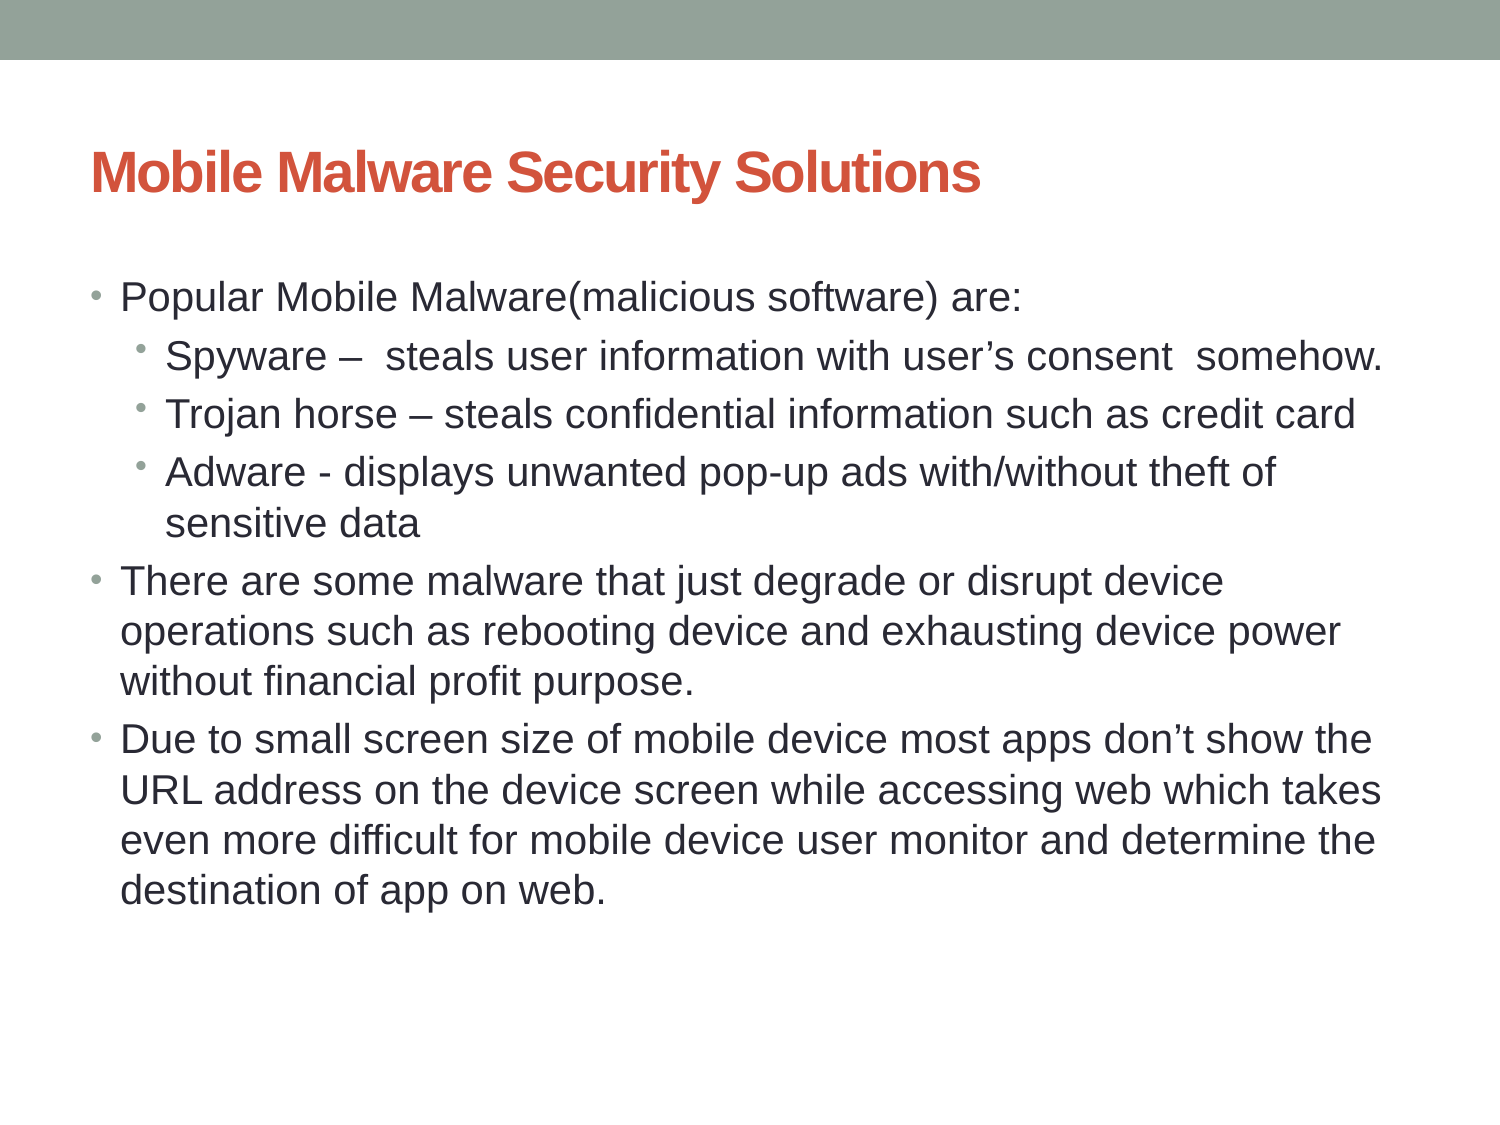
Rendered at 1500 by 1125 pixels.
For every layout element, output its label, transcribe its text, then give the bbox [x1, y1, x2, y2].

title Mobile Malware Security Solutions [75, 87, 1425, 250]
list Popular Mobile Malware(malicious software) are: Spyware – steals user information with user’s consent somehow. Trojan horse – steals confidential information such as credit card Adware - displays unwanted pop-up ads with/without theft of sensitive data There are some malware that just degrade or disrupt device operations such as rebooting device and exhausting device power without financial profit purpose. Due to small screen size of mobile device most apps don’t show the URL address on the device screen while accessing web which takes even more difficult for mobile device user monitor and determine the destination of app on web. [75, 262, 1425, 1063]
